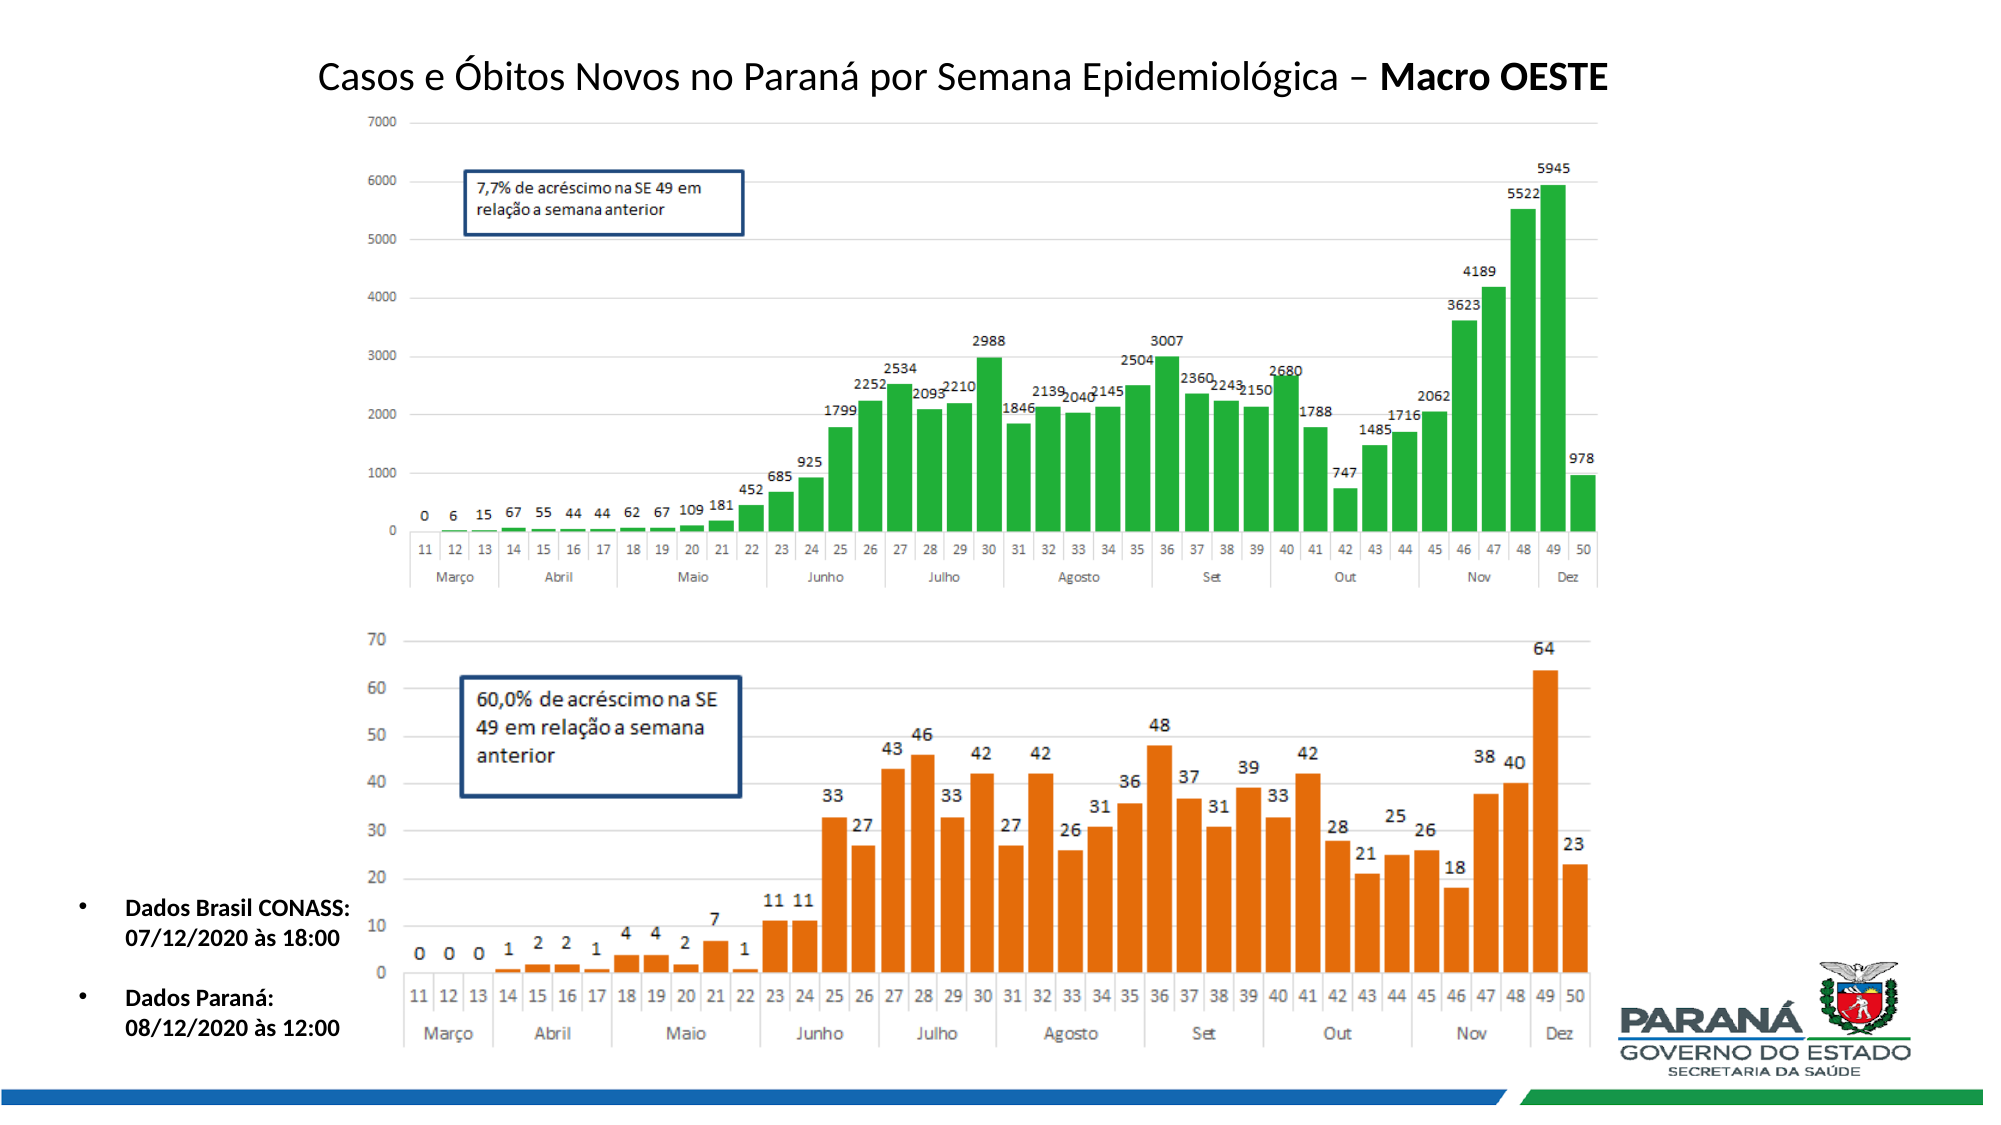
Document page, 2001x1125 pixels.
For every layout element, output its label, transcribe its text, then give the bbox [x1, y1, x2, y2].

text_box Dados Brasil CONASS: 07/12/2020 às 18:00 Dados Paraná: 08/12/2020 às 12:00 [63, 883, 349, 1051]
picture [0, 0, 1983, 1125]
text_box Casos e Óbitos Novos no Paraná por Semana Epidemiológica – Macro OESTE [303, 40, 1670, 106]
